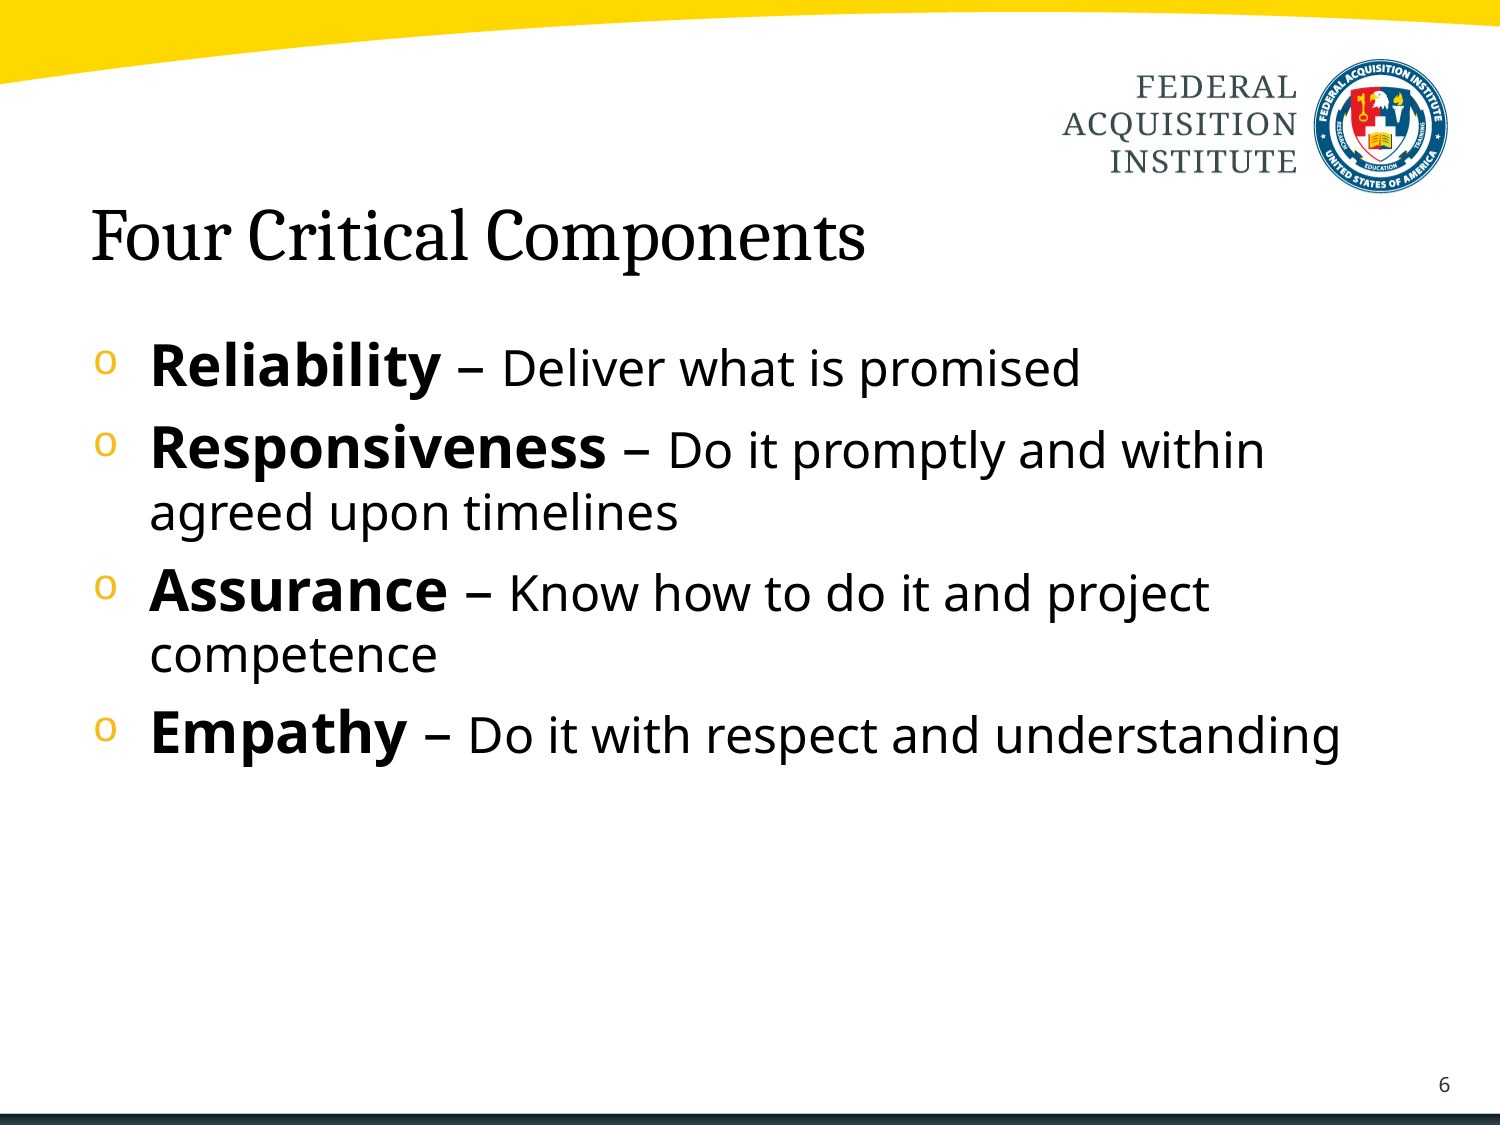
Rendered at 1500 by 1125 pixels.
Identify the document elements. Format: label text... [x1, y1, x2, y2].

list Reliability – Deliver what is promised Responsiveness – Do it promptly and within agreed upon timelines Assurance – Know how to do it and project competence Empathy – Do it with respect and understanding [77, 320, 1389, 947]
picture [0, 0, 1500, 1125]
text_box Four Critical Components [75, 172, 1320, 296]
slide_number 6 [1415, 1047, 1474, 1107]
